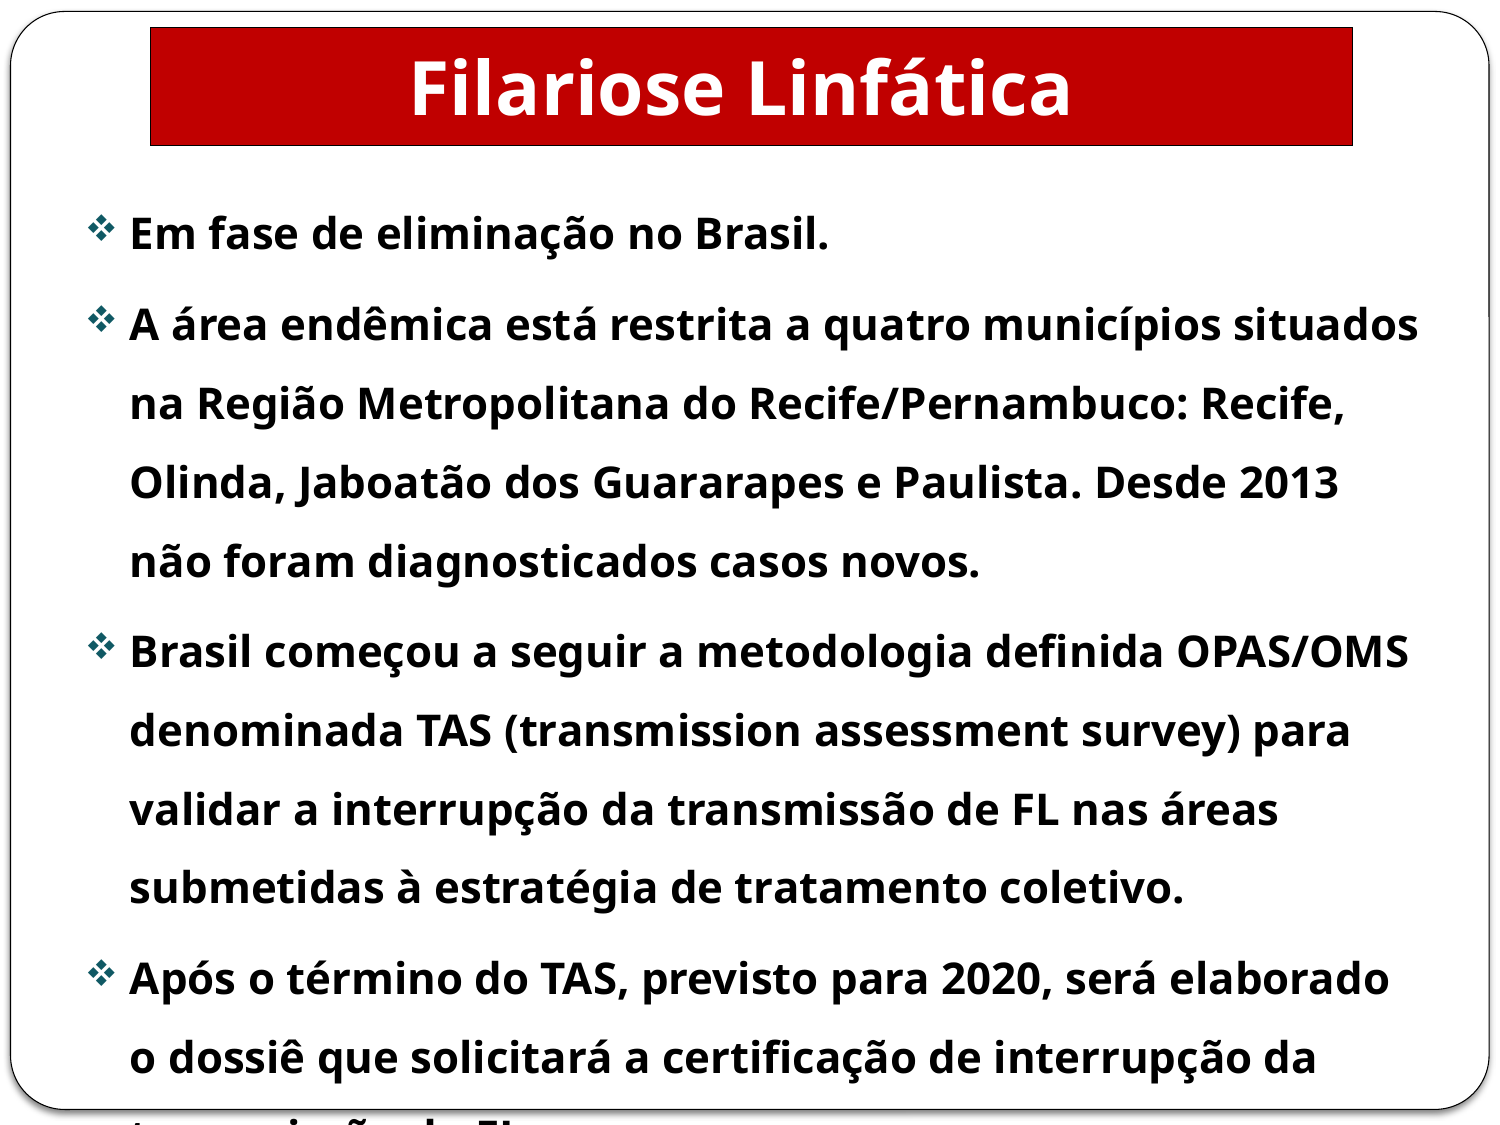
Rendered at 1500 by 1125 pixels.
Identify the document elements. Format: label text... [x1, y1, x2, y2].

list Em fase de eliminação no Brasil. A área endêmica está restrita a quatro municípios situados na Região Metropolitana do Recife/Pernambuco: Recife, Olinda, Jaboatão dos Guararapes e Paulista. Desde 2013 não foram diagnosticados casos novos. Brasil começou a seguir a metodologia definida OPAS/OMS denominada TAS (transmission assessment survey) para validar a interrupção da transmissão de FL nas áreas submetidas à estratégia de tratamento coletivo. Após o término do TAS, previsto para 2020, será elaborado o dossiê que solicitará a certificação de interrupção da transmissão da FL. [70, 172, 1442, 905]
title Filariose Linfática [150, 27, 1353, 146]
